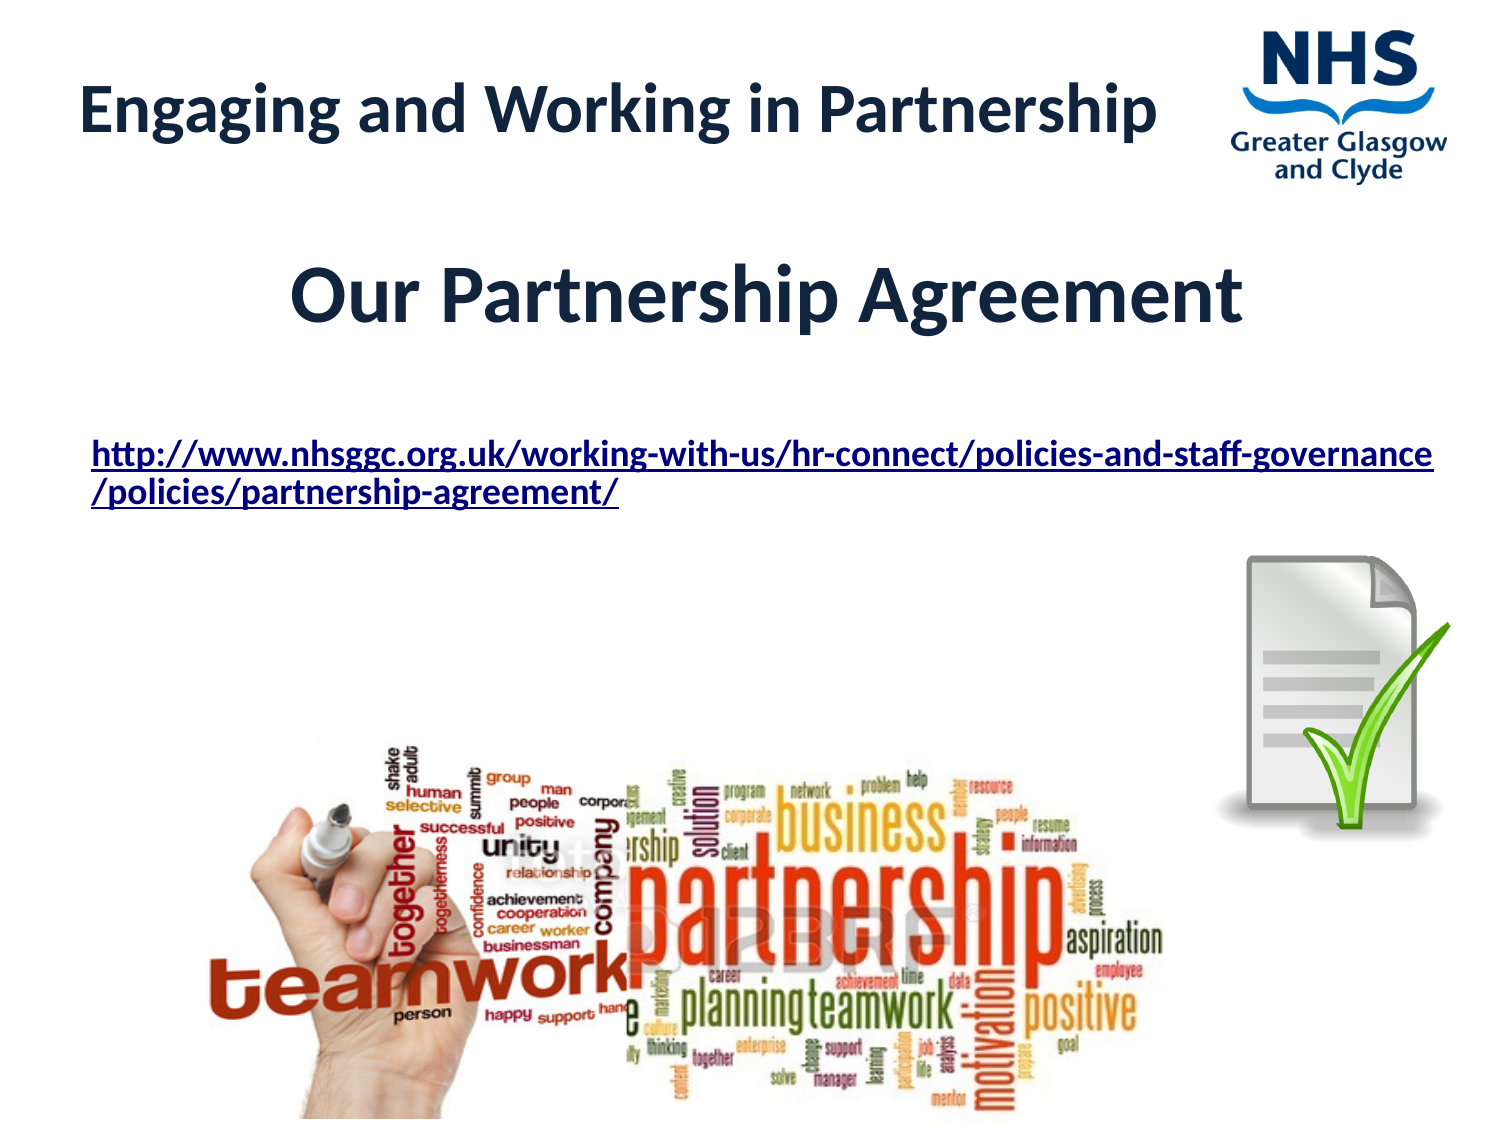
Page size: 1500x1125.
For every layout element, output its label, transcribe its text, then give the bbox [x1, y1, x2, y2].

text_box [182, 632, 1200, 1125]
picture [1210, 538, 1458, 858]
picture [1231, 30, 1447, 185]
text_box Our Partnership Agreement http://www.nhsggc.org.uk/working-with-us/hr-connect/policies-and-staff-governance/policies/partnership-agreement/ [76, 231, 1459, 482]
